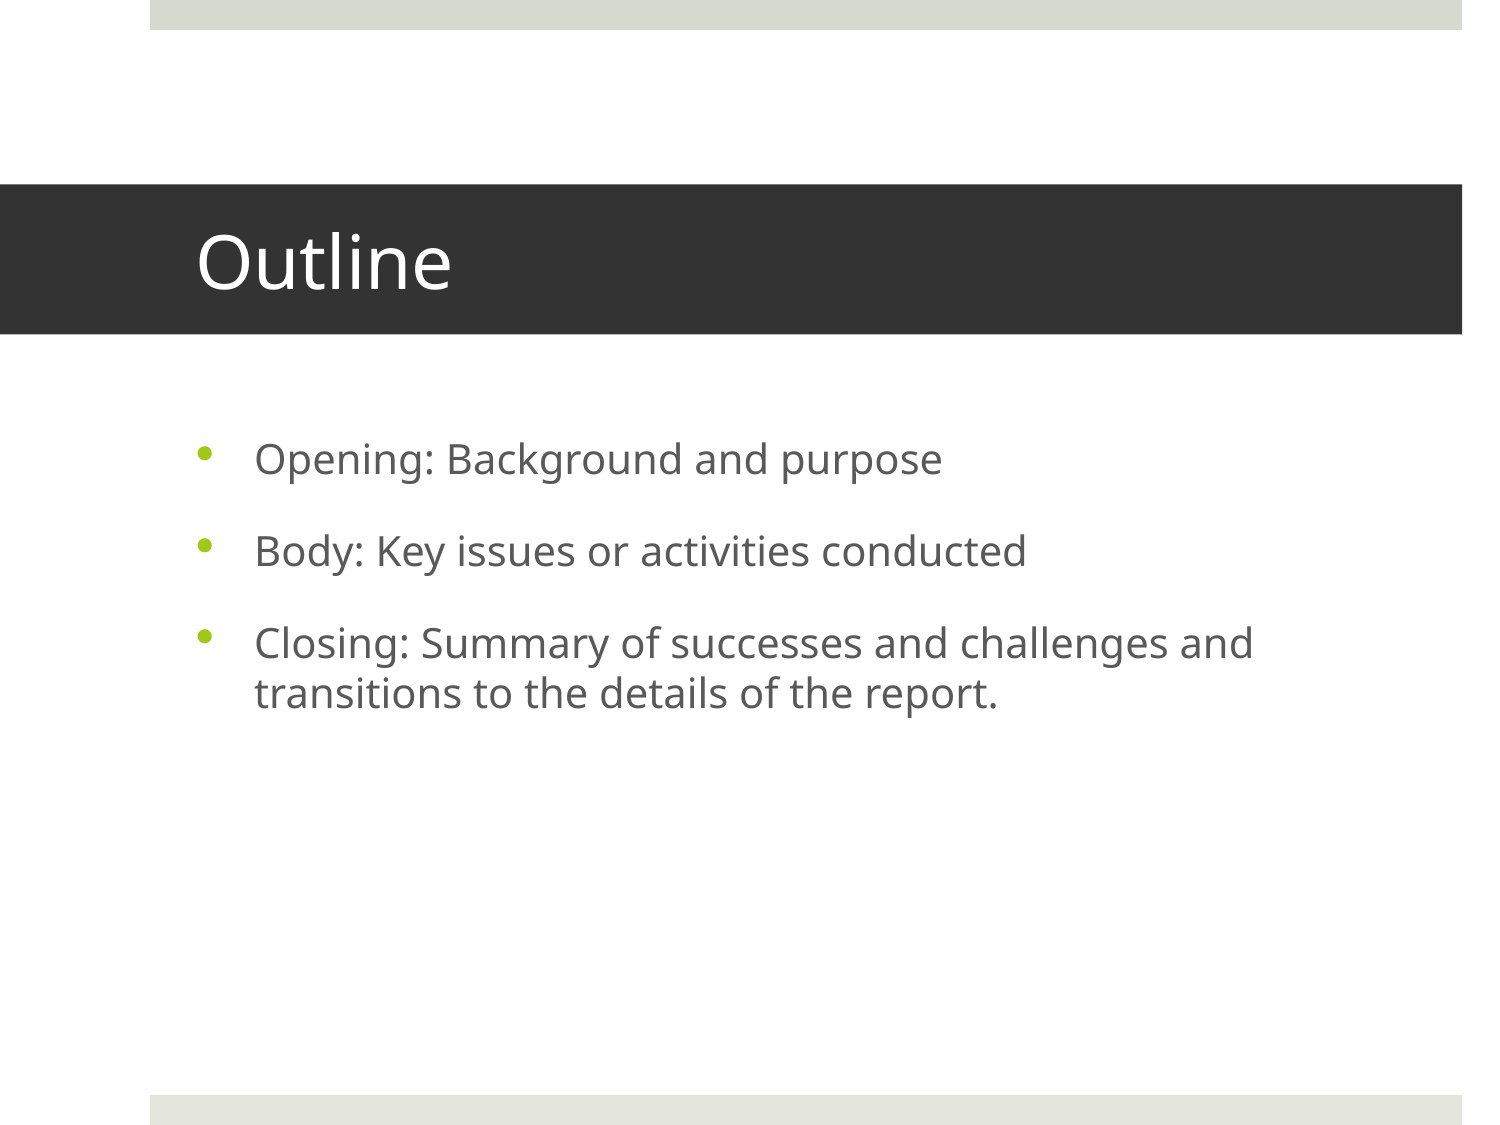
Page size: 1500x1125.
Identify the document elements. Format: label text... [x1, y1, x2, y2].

title Outline [0, 184, 1463, 335]
list Opening: Background and purpose Body: Key issues or activities conducted Closing: Summary of successes and challenges and transitions to the details of the report. [182, 425, 1432, 1028]
